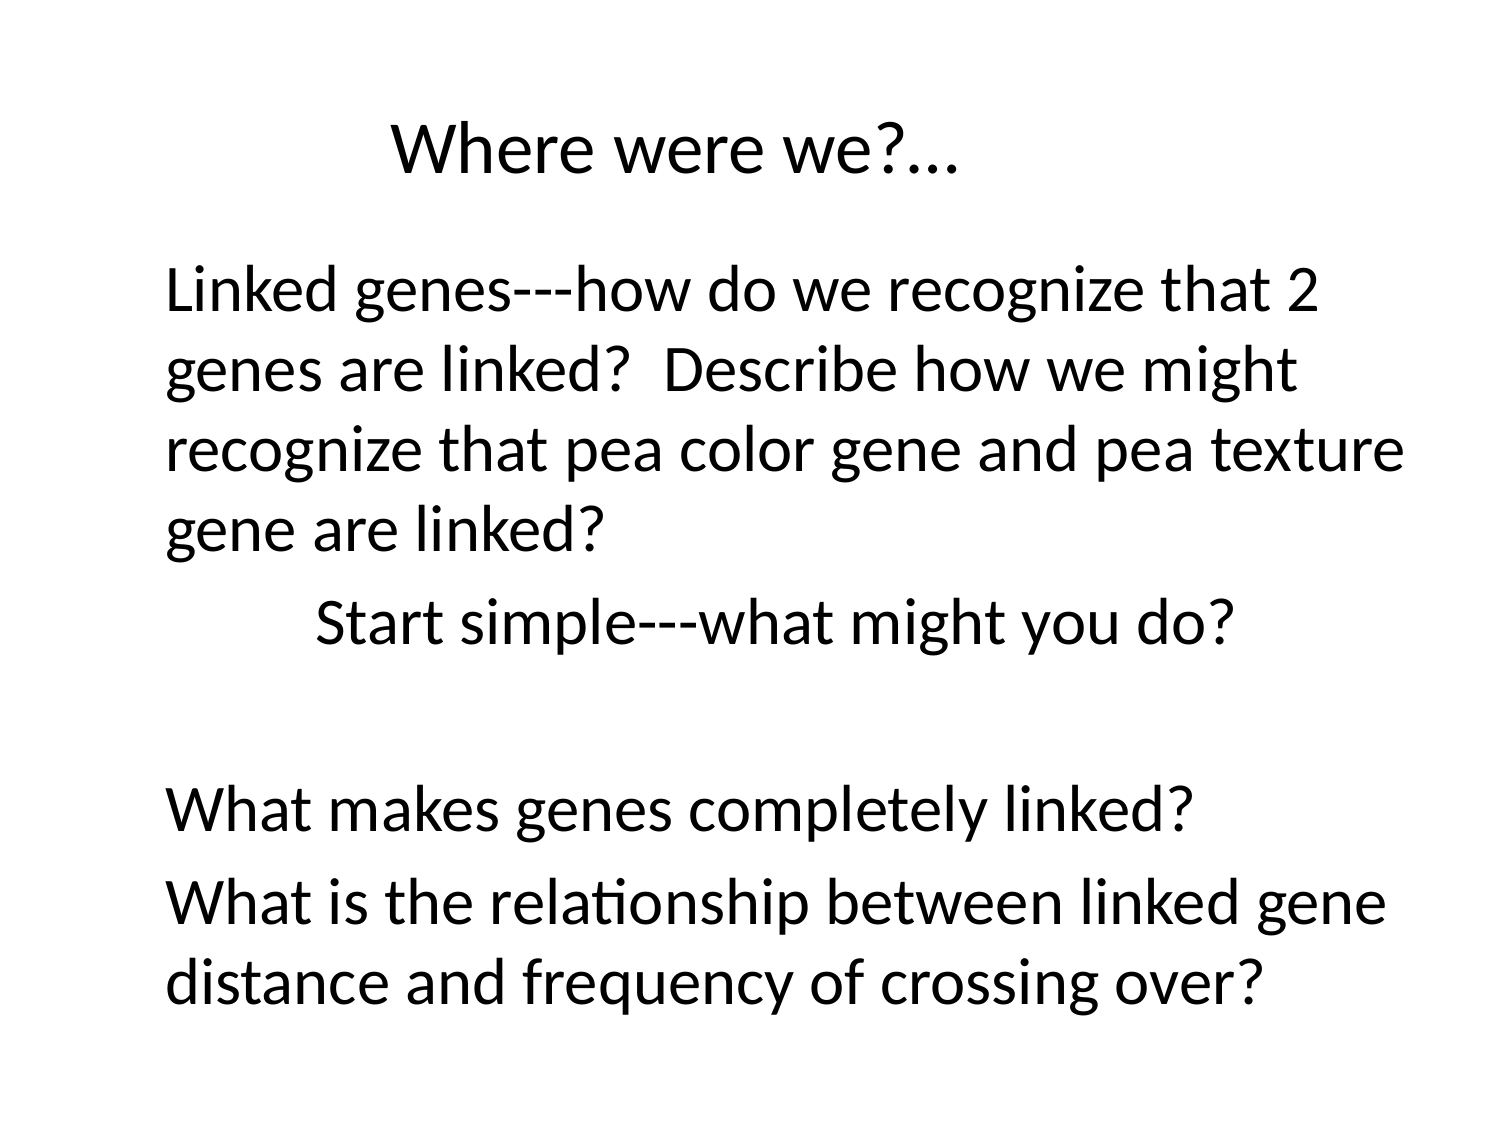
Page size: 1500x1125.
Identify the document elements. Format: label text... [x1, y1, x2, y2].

title Where were we?… [0, 50, 1350, 238]
list Linked genes---how do we recognize that 2 genes are linked? Describe how we might recognize that pea color gene and pea texture gene are linked? Start simple---what might you do? What makes genes completely linked? What is the relationship between linked gene distance and frequency of crossing over? [75, 237, 1425, 1100]
